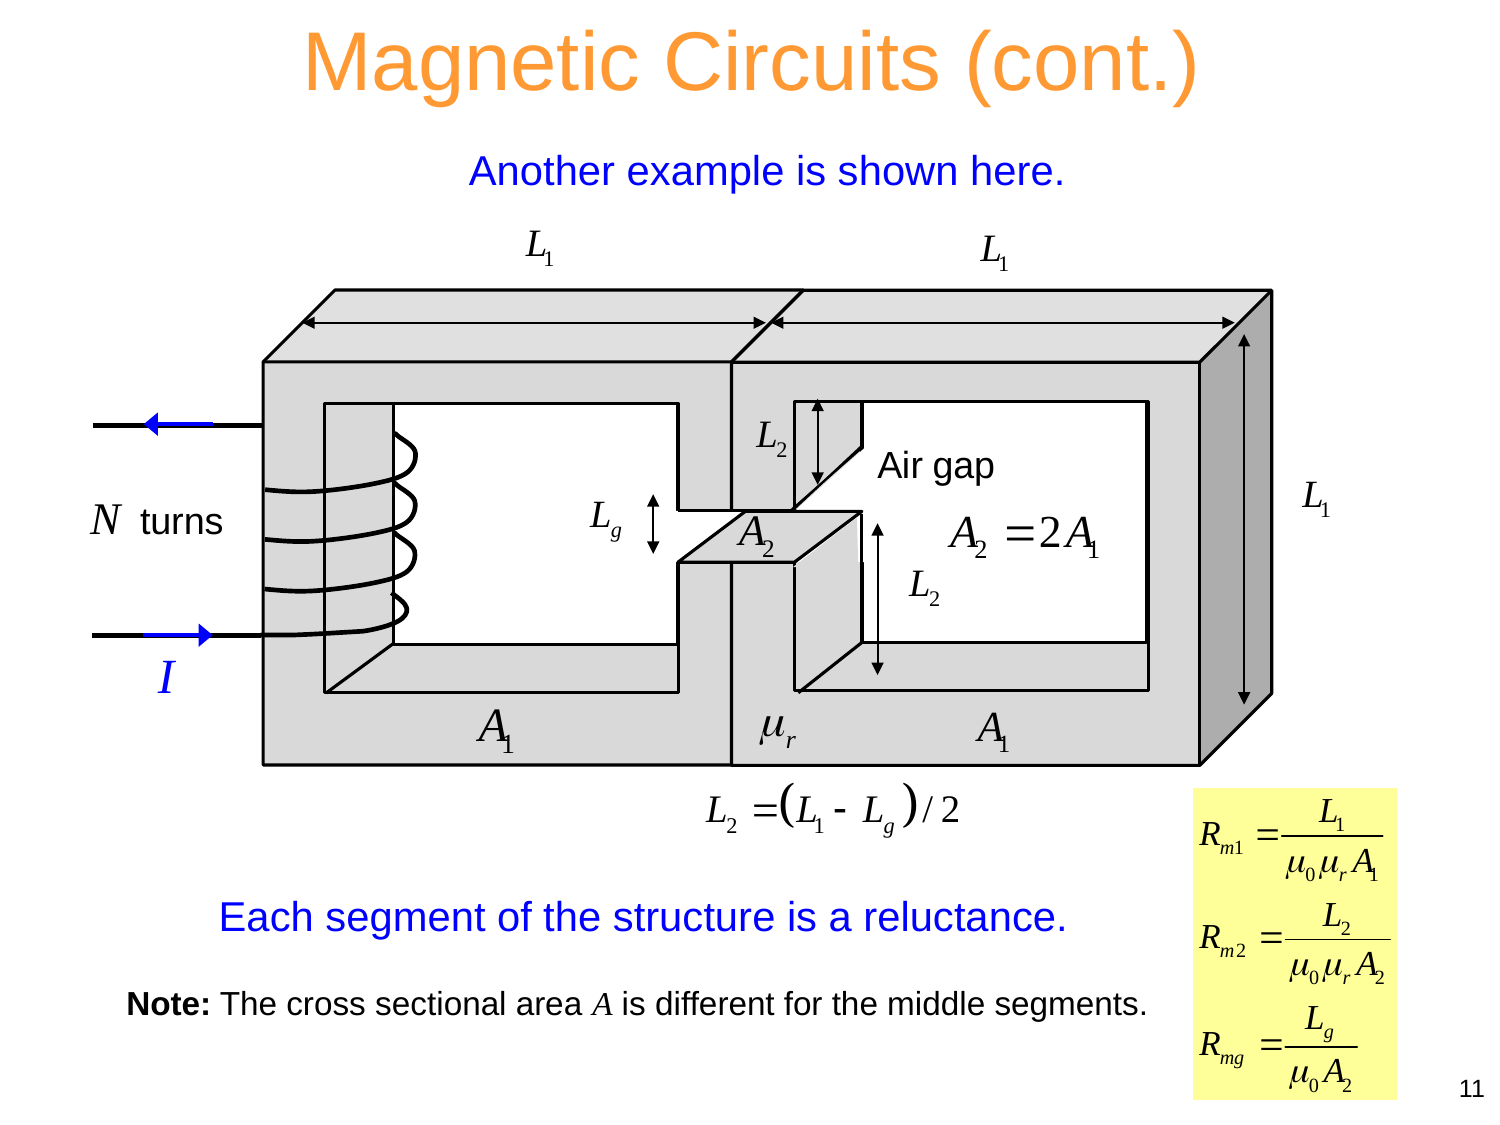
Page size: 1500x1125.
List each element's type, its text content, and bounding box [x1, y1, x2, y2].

text_box Another example is shown here. [384, 136, 1151, 202]
text_box Each segment of the structure is a reluctance. [203, 881, 1084, 947]
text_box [1192, 787, 1398, 1100]
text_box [80, 217, 1338, 850]
text_box Note: The cross sectional area A is different for the middle segments. [111, 974, 1164, 1030]
text_box Magnetic Circuits (cont.) [282, 0, 1222, 115]
slide_number 11 [1187, 1050, 1500, 1125]
